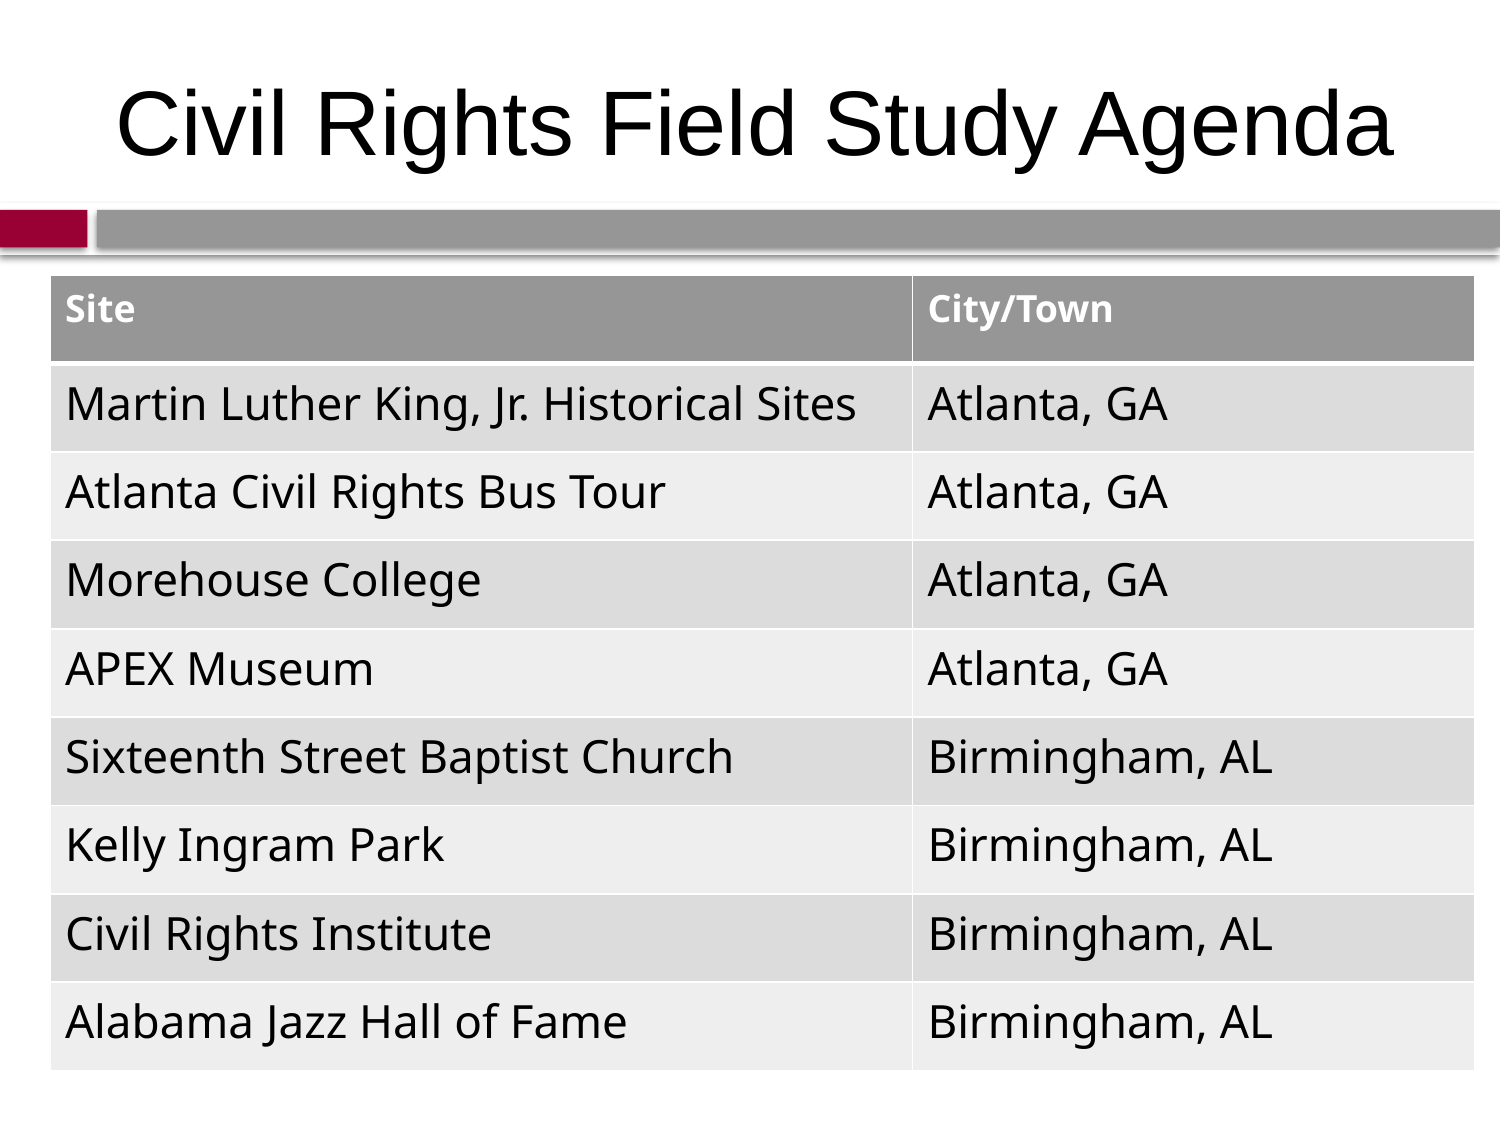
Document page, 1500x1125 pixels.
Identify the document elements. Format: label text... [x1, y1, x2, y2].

table_cell Atlanta, GA [913, 453, 1474, 539]
table_cell Atlanta, GA [913, 630, 1474, 716]
title Civil Rights Field Study Agenda [100, 37, 1439, 201]
table_cell Birmingham, AL [913, 806, 1474, 893]
table_cell Birmingham, AL [913, 718, 1474, 805]
table_cell Sixteenth Street Baptist Church [51, 718, 912, 805]
table_cell Kelly Ingram Park [51, 806, 912, 893]
table_cell Birmingham, AL [913, 895, 1474, 981]
table_cell Birmingham, AL [913, 983, 1474, 1070]
table_cell Alabama Jazz Hall of Fame [51, 983, 912, 1070]
table_header Site [51, 276, 912, 361]
table_cell Civil Rights Institute [51, 895, 912, 981]
table_cell Atlanta Civil Rights Bus Tour [51, 453, 912, 539]
table_cell Atlanta, GA [913, 541, 1474, 628]
table_cell Morehouse College [51, 541, 912, 628]
table_cell Martin Luther King, Jr. Historical Sites [51, 366, 912, 451]
table_cell Atlanta, GA [913, 366, 1474, 451]
table_header City/Town [913, 276, 1474, 361]
table_cell APEX Museum [51, 630, 912, 716]
